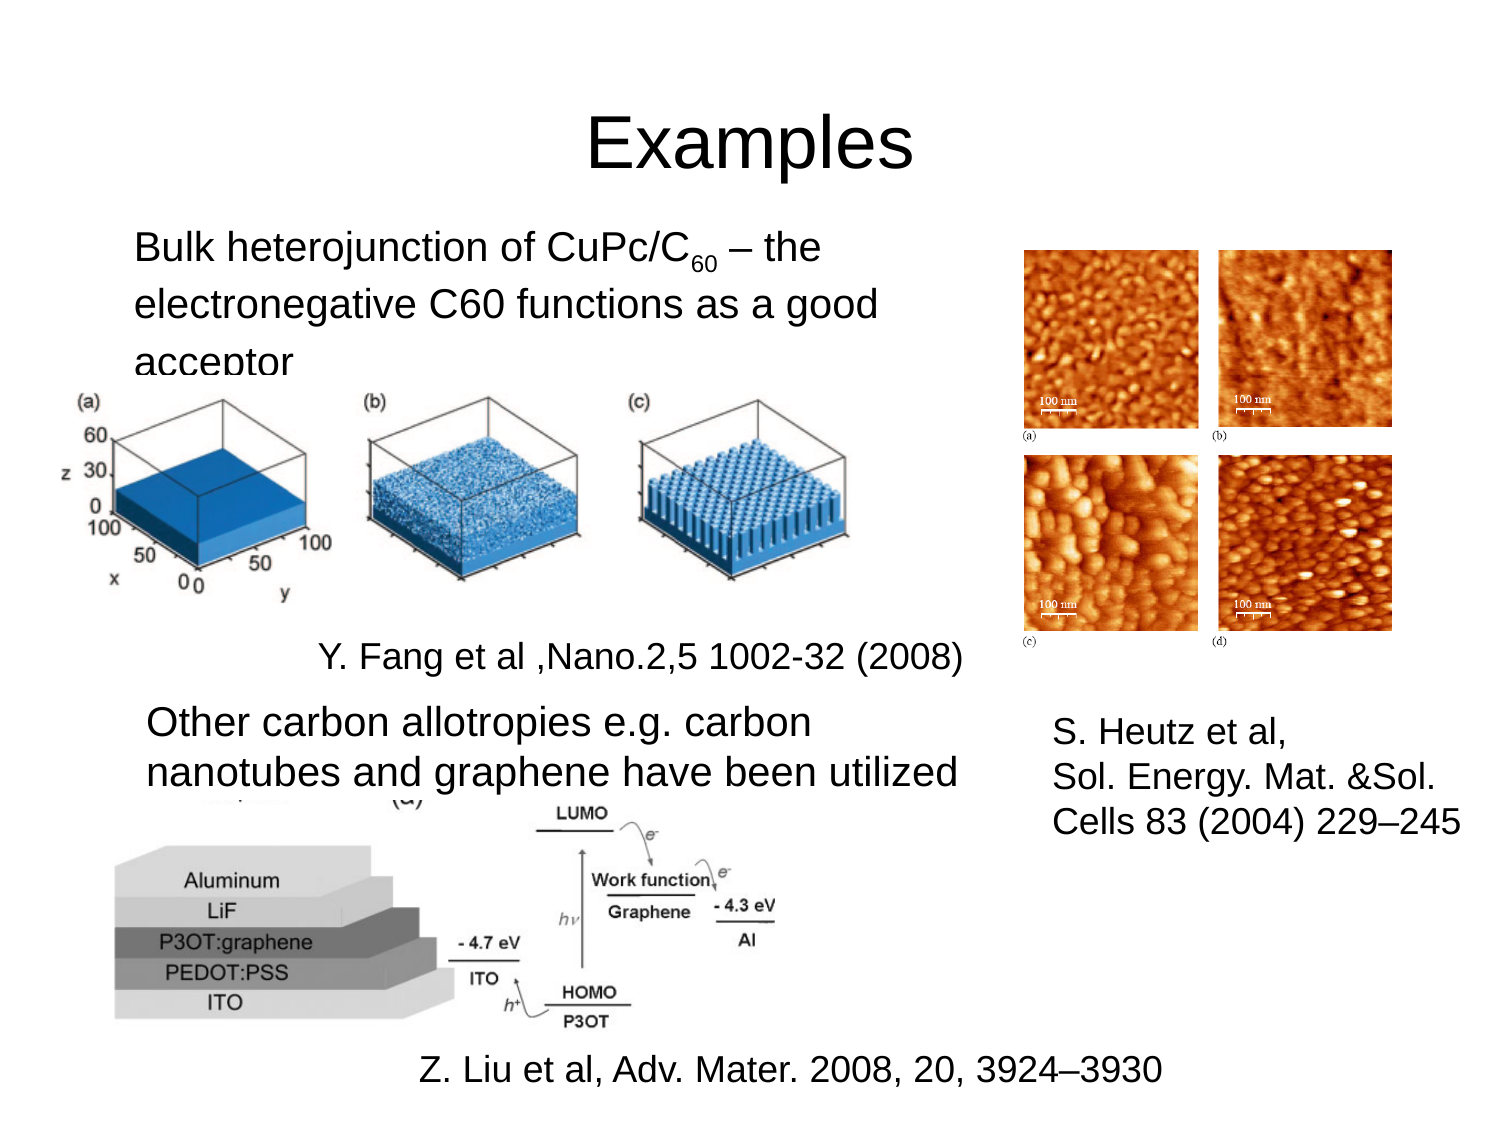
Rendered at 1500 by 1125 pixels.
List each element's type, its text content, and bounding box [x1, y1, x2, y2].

list Bulk heterojunction of CuPc/C60 – the electronegative C60 functions as a good acceptor [62, 212, 1001, 618]
picture [1012, 237, 1396, 651]
text_box Z. Liu et al, Adv. Mater. 2008, 20, 3924–3930 [403, 1037, 1179, 1098]
text_box Y. Fang et al ,Nano.2,5 1002-32 (2008) [303, 625, 980, 685]
title Examples [74, 44, 1426, 233]
text_box Other carbon allotropies e.g. carbon nanotubes and graphene have been utilized [75, 687, 1013, 1093]
picture [49, 374, 858, 613]
text_box S. Heutz et al, Sol. Energy. Mat. &Sol. Cells 83 (2004) 229–245 [1037, 699, 1500, 850]
picture [112, 799, 776, 1033]
